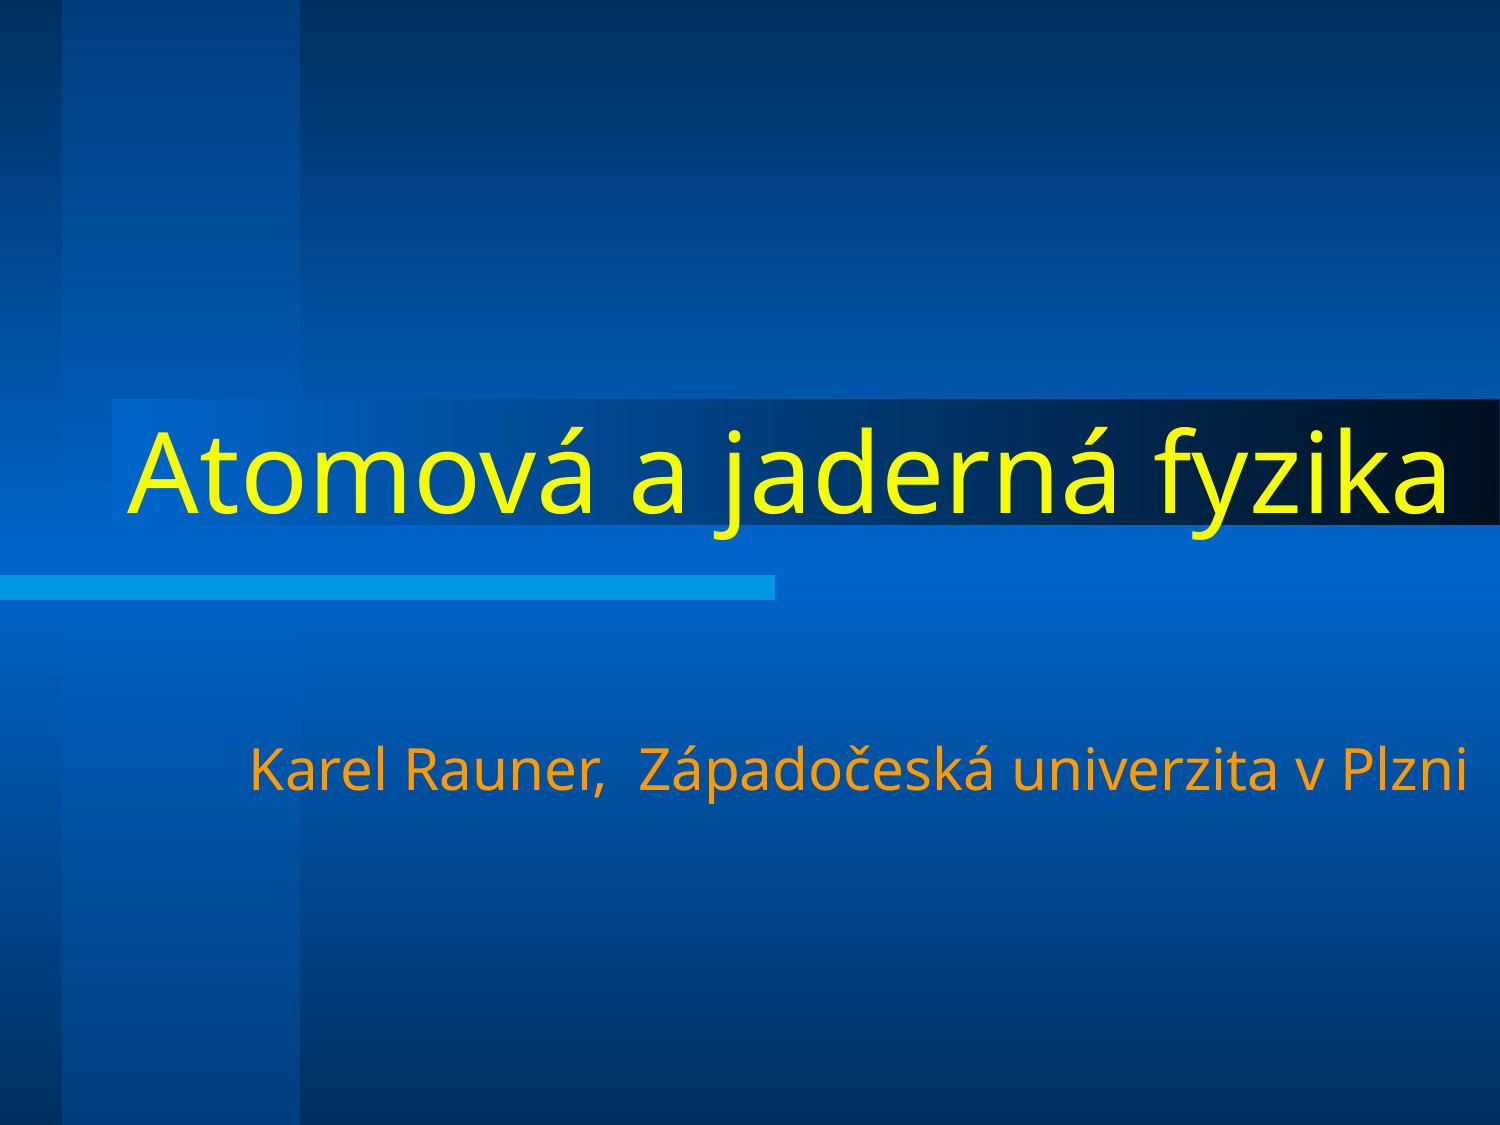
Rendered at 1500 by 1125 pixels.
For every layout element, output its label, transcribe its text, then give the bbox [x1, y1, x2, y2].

title Atomová a jaderná fyzika [112, 375, 1500, 563]
subtitle Karel Rauner, Západočeská univerzita v Plzni [87, 725, 1500, 813]
